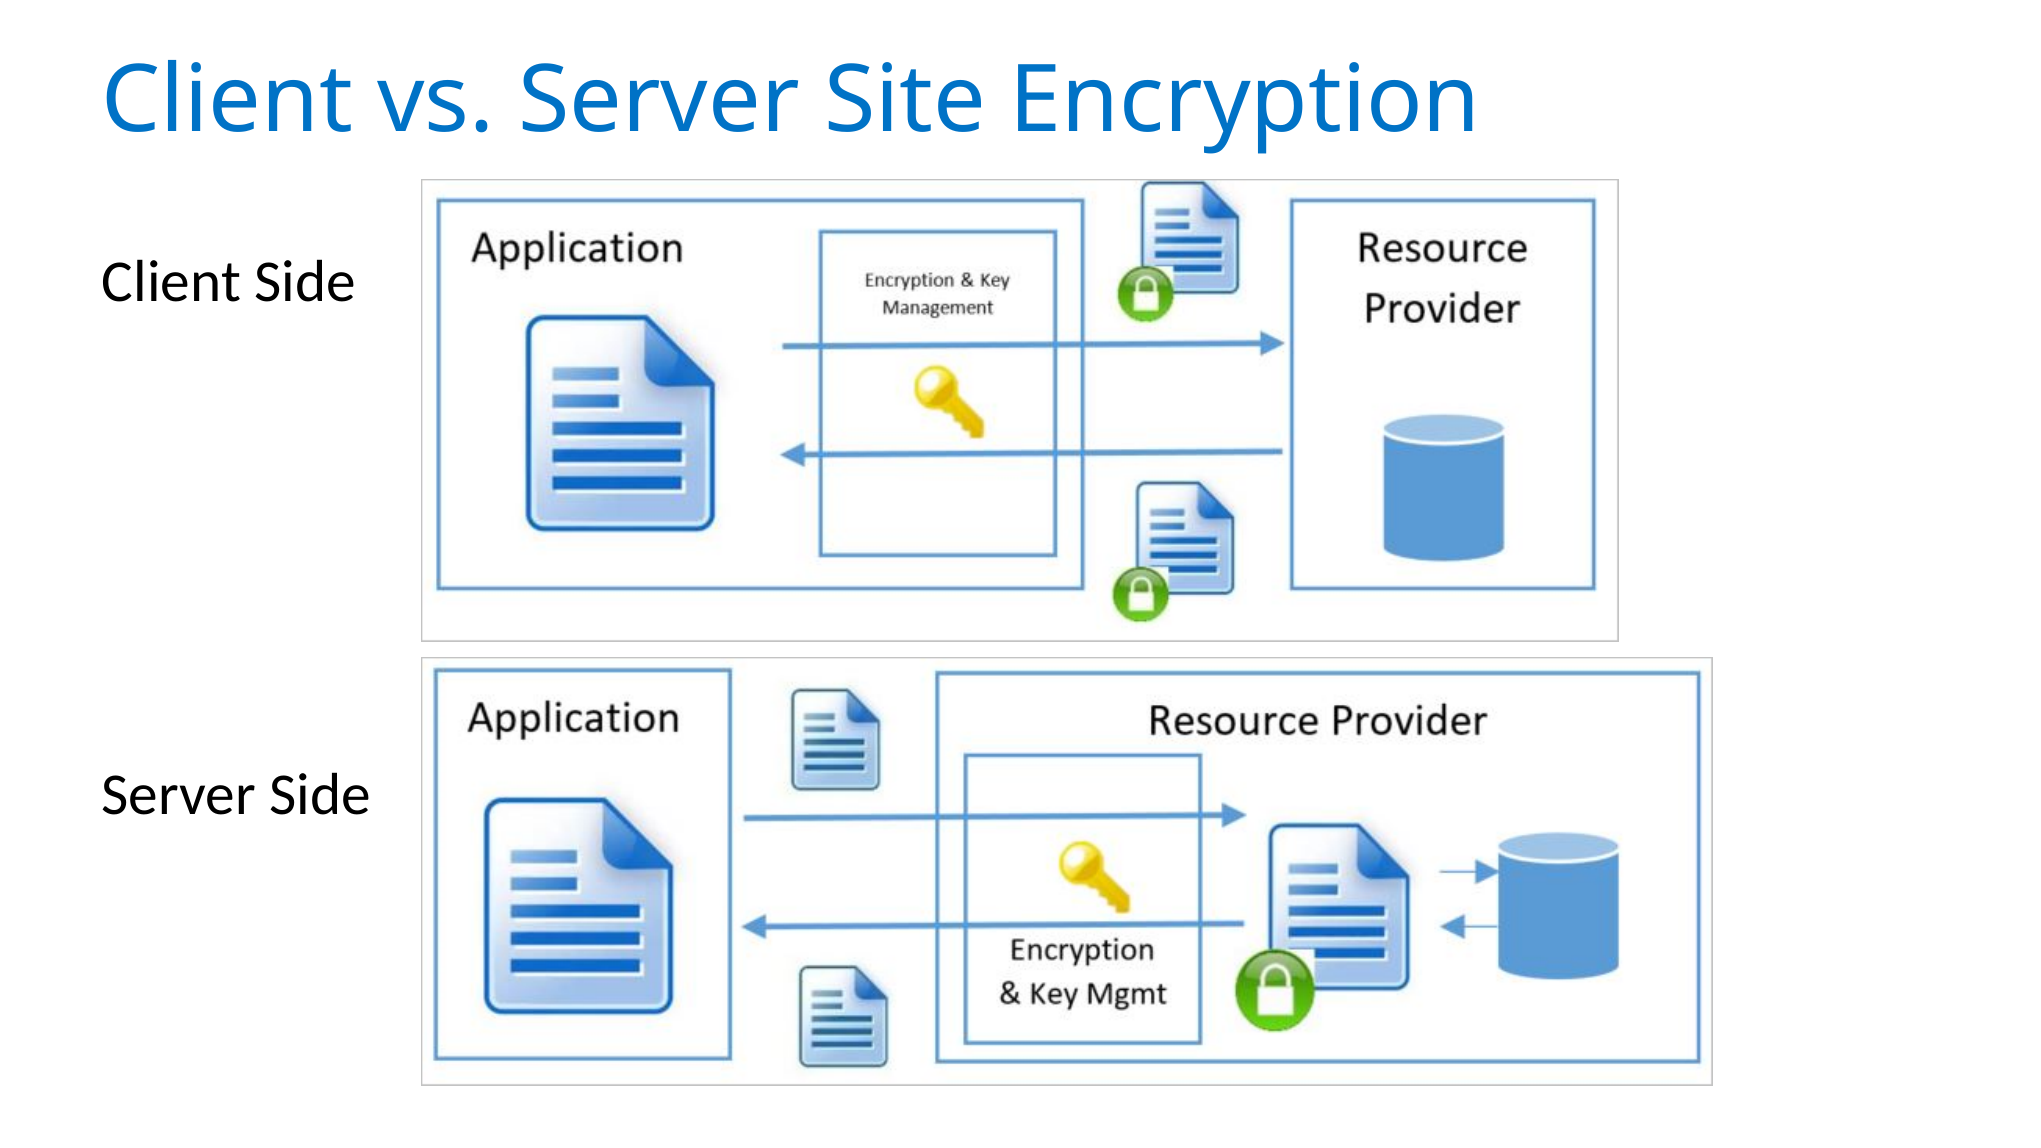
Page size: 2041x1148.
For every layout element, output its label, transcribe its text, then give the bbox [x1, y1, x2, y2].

picture [421, 657, 1713, 1086]
picture [421, 179, 1619, 642]
list Client Side Server Side [86, 242, 1953, 1086]
title Client vs. Server Site Encryption [86, 38, 1953, 164]
